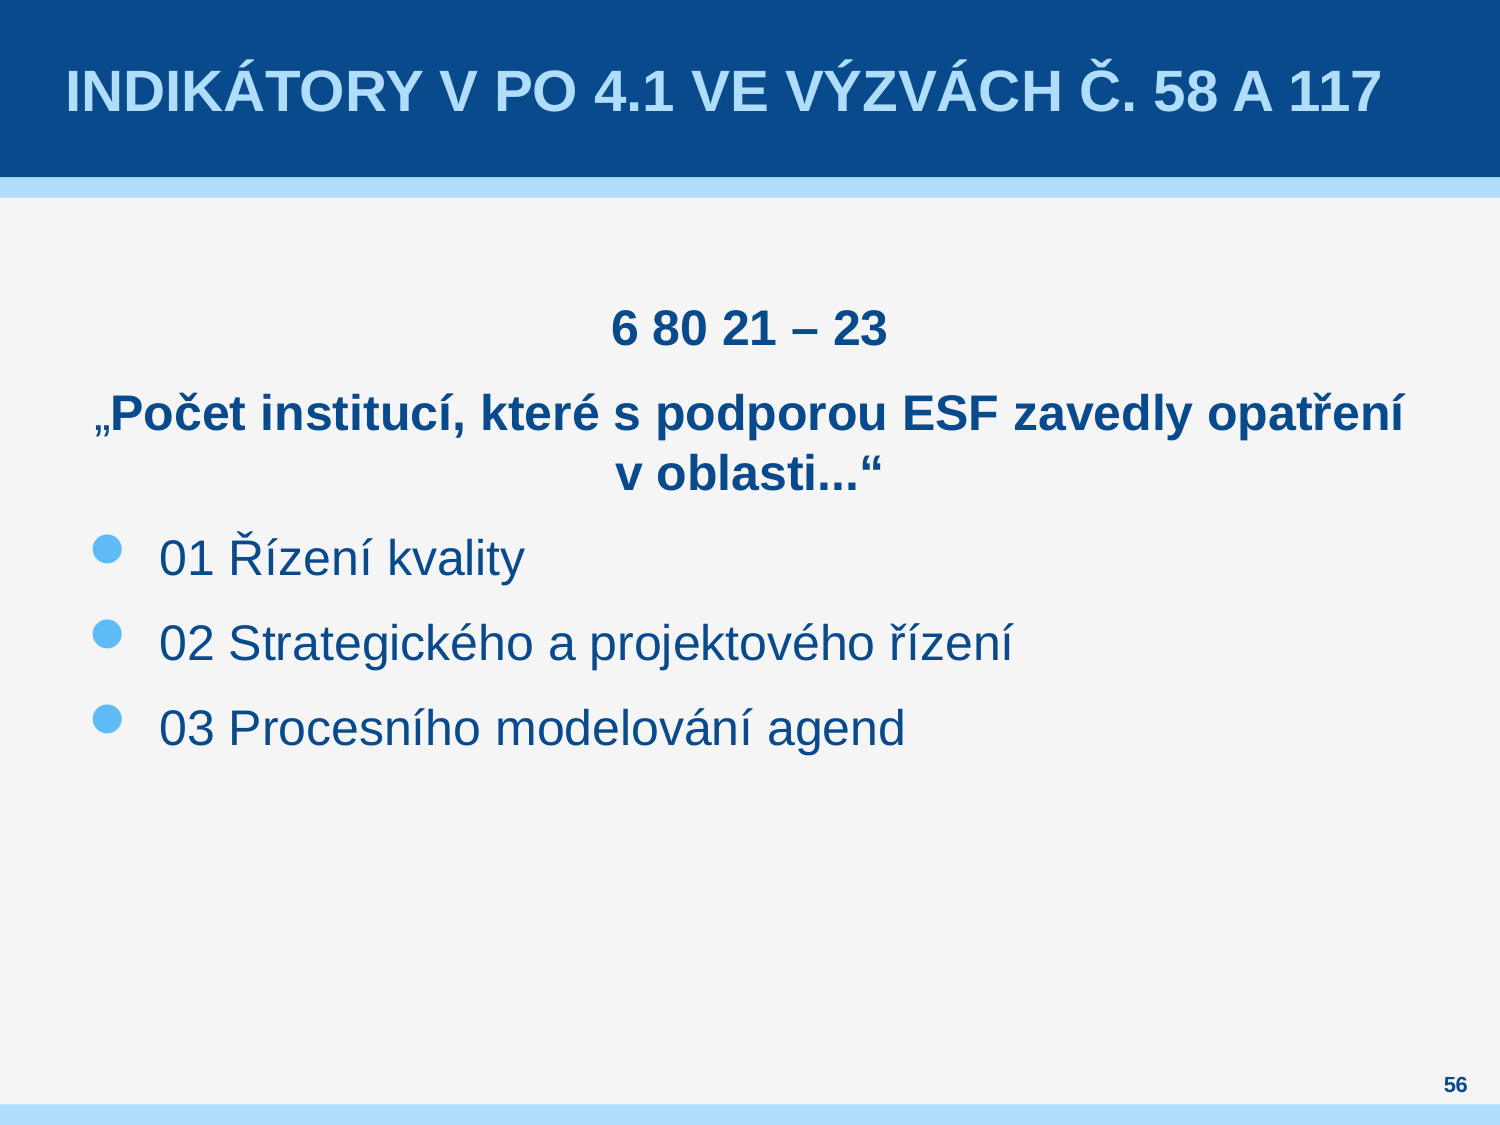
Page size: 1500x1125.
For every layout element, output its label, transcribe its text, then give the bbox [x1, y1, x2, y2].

title Indikátory v PO 4.1 ve výzvách č. 58 a 117 [59, 0, 1441, 178]
slide_number 56 [1417, 1068, 1495, 1099]
list 6 80 21 – 23 „Počet institucí, které s podporou ESF zavedly opatření v oblasti...“ 01 Řízení kvality 02 Strategického a projektového řízení 03 Procesního modelování agend [88, 295, 1412, 1004]
